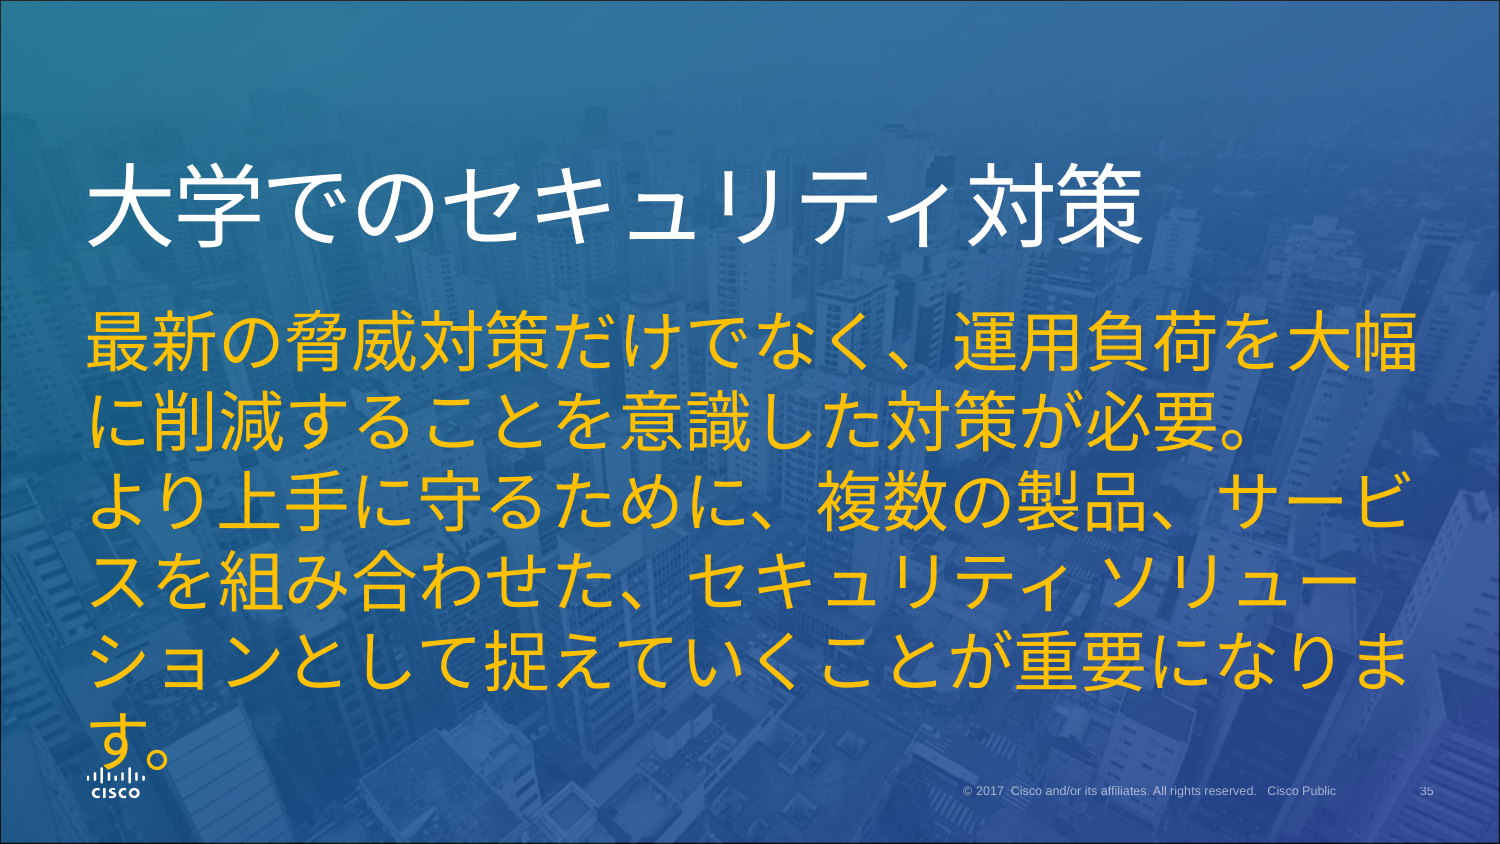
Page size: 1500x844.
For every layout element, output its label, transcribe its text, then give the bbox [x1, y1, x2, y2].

text_box 最新の脅威対策だけでなく、運用負荷を大幅に削減することを意識した対策が必要。 より上手に守るために、複数の製品、サービスを組み合わせた、セキュリティ ソリューションとして捉えていくことが重要になります。 [69, 292, 1450, 787]
list 大学でのセキュリティ対策 [69, 115, 1428, 292]
picture [0, 0, 1500, 844]
